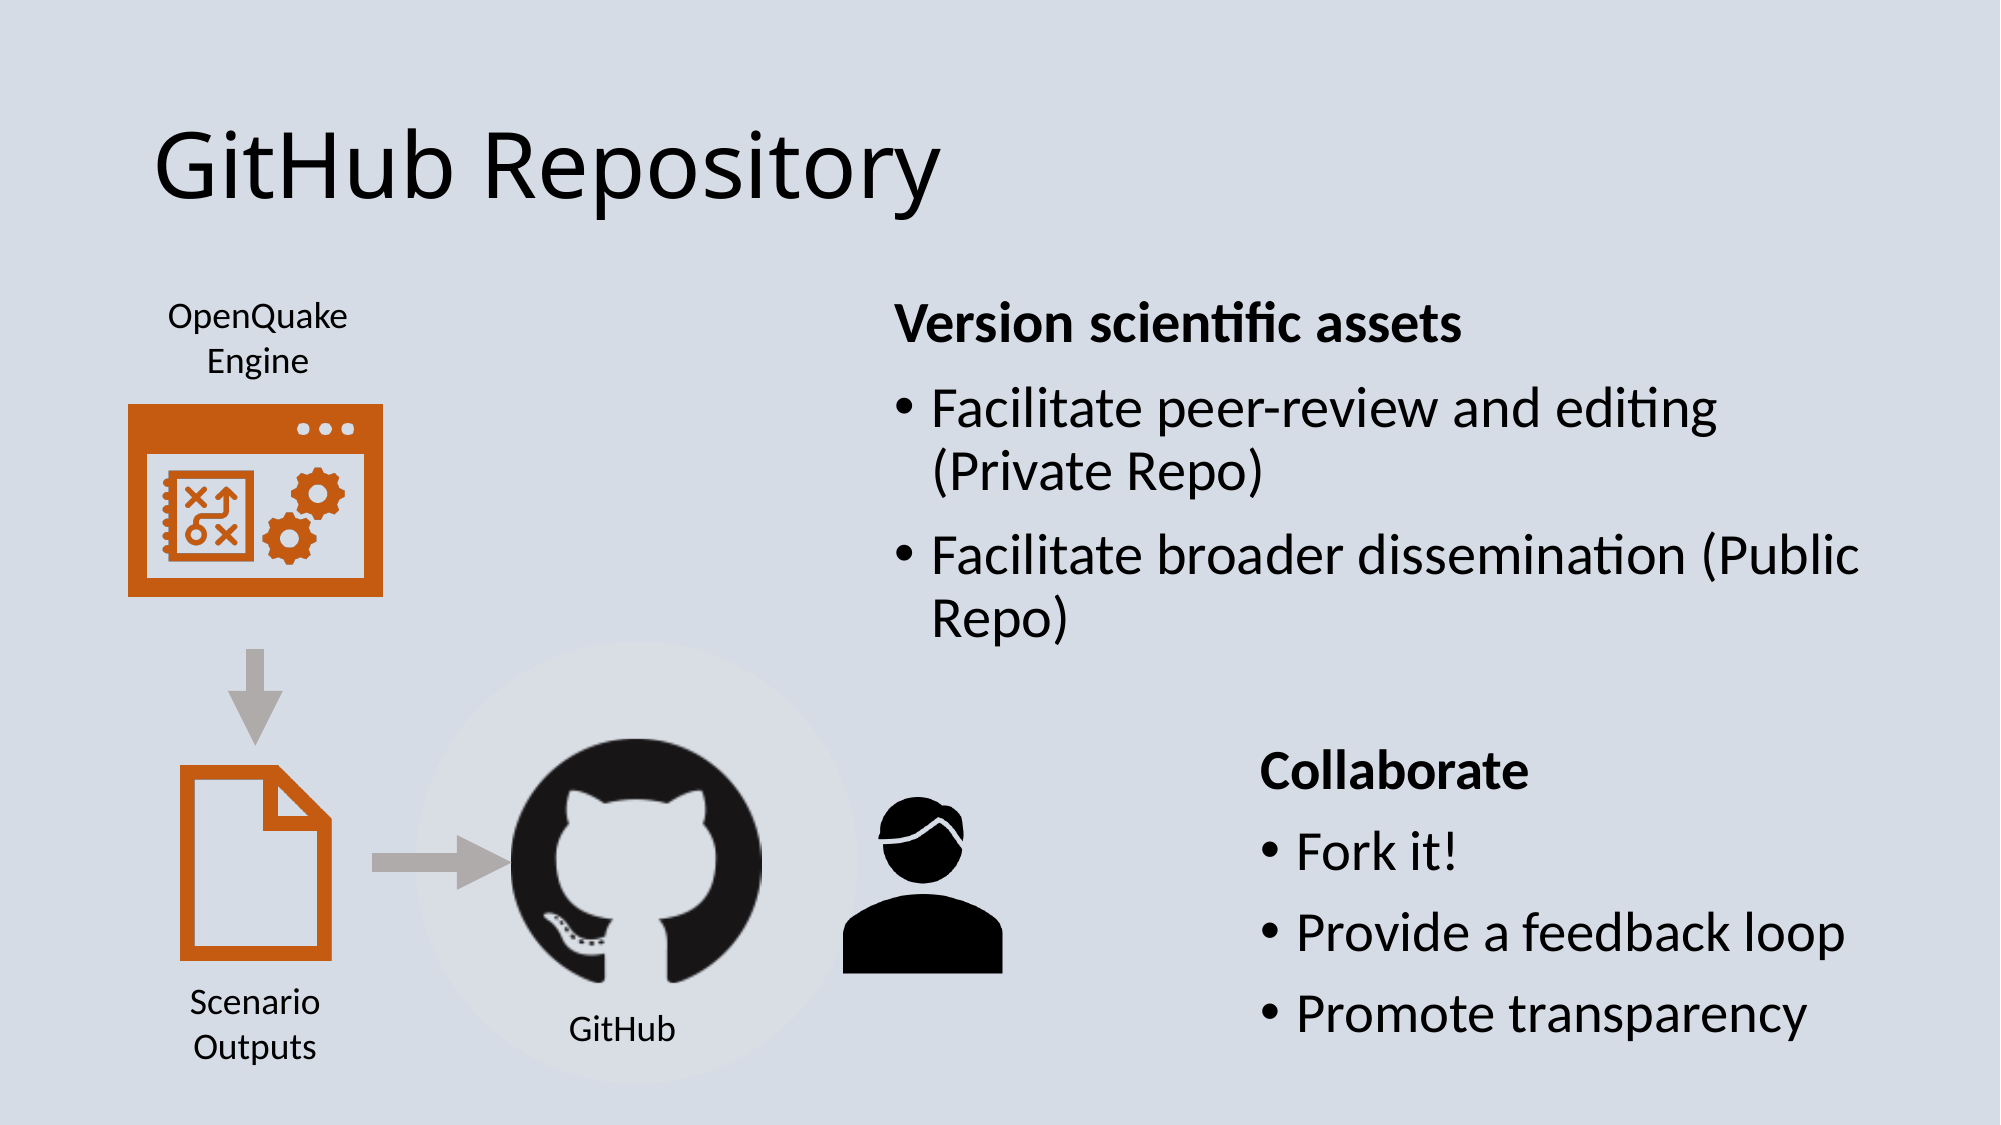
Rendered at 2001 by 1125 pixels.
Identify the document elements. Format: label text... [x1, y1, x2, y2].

picture [511, 737, 762, 988]
picture [138, 745, 373, 980]
title GitHub Repository [137, 59, 1863, 278]
text_box Collaborate Fork it! Provide a feedback loop Promote transparency [1245, 733, 1951, 1056]
text_box [414, 640, 839, 1085]
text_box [102, 351, 408, 649]
text_box OpenQuake Engine [141, 283, 375, 351]
list Version scientific assets Facilitate peer-review and editing (Private Repo) Facilitate broader dissemination (Public Repo) [879, 277, 1921, 692]
picture [803, 769, 1042, 1008]
text_box Scenario Outputs [138, 980, 373, 1075]
text_box GitHub [505, 996, 740, 1057]
